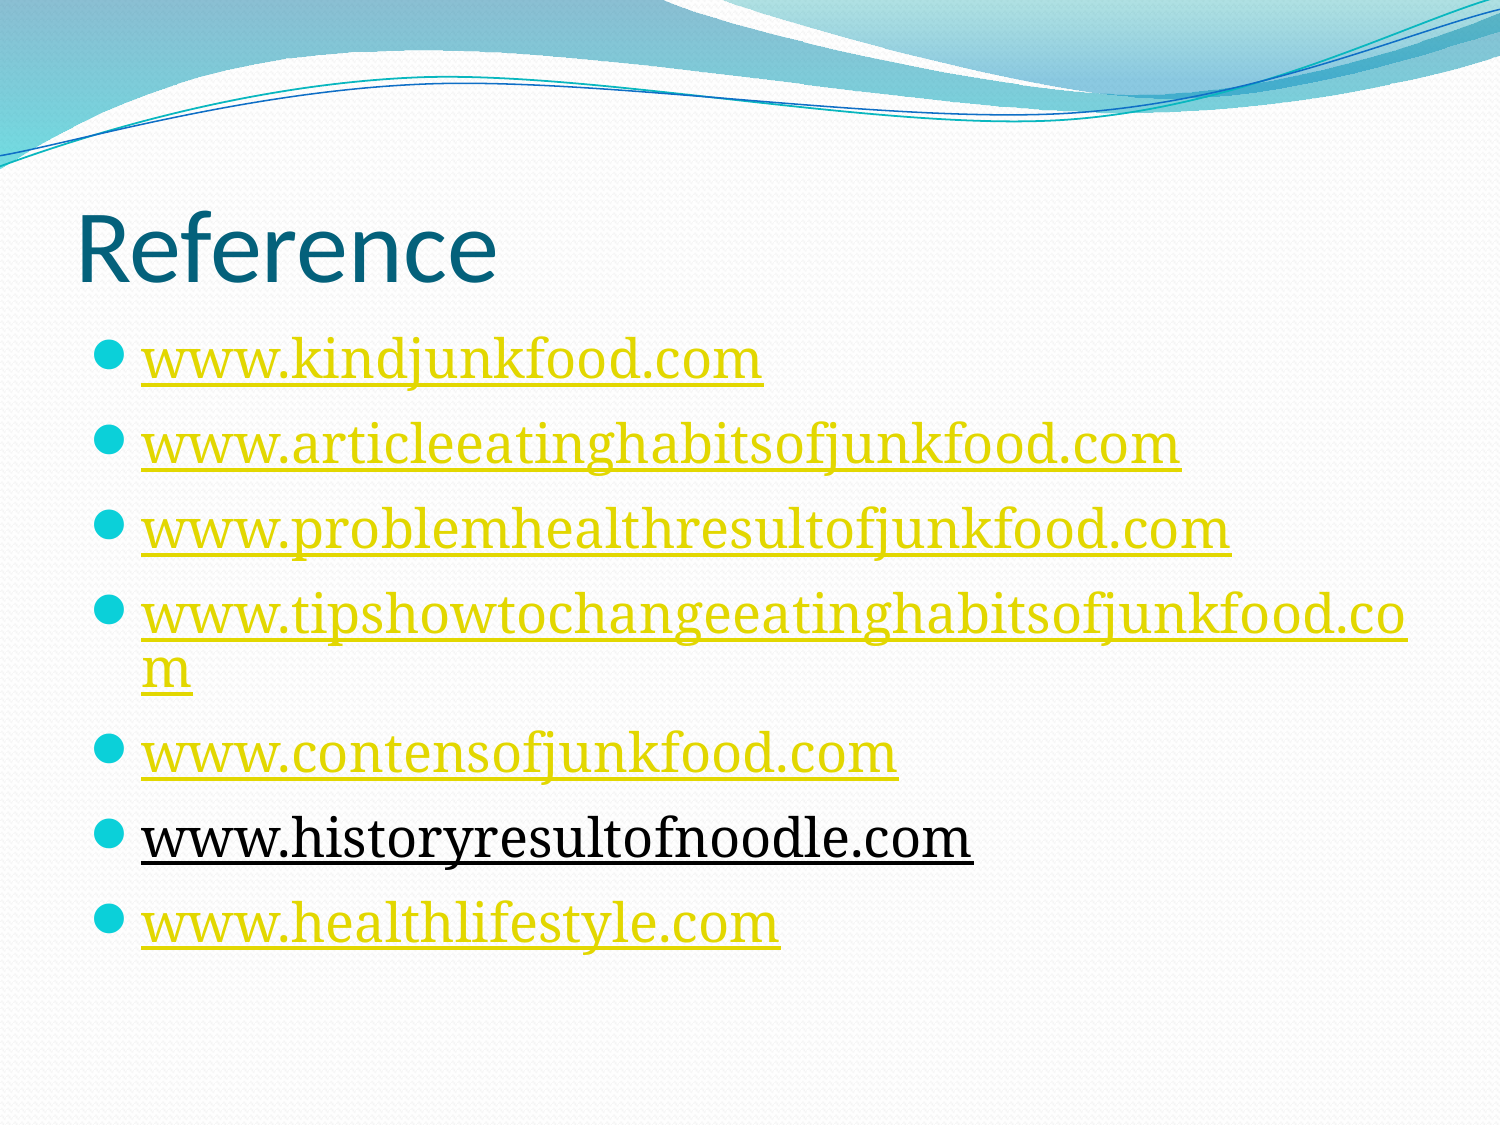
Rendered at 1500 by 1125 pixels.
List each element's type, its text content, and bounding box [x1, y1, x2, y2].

list www.kindjunkfood.com www.articleeatinghabitsofjunkfood.com www.problemhealthresultofjunkfood.com www.tipshowtochangeeatinghabitsofjunkfood.com www.contensofjunkfood.com www.historyresultofnoodle.com www.healthlifestyle.com [75, 317, 1425, 1038]
title Reference [75, 115, 1425, 303]
